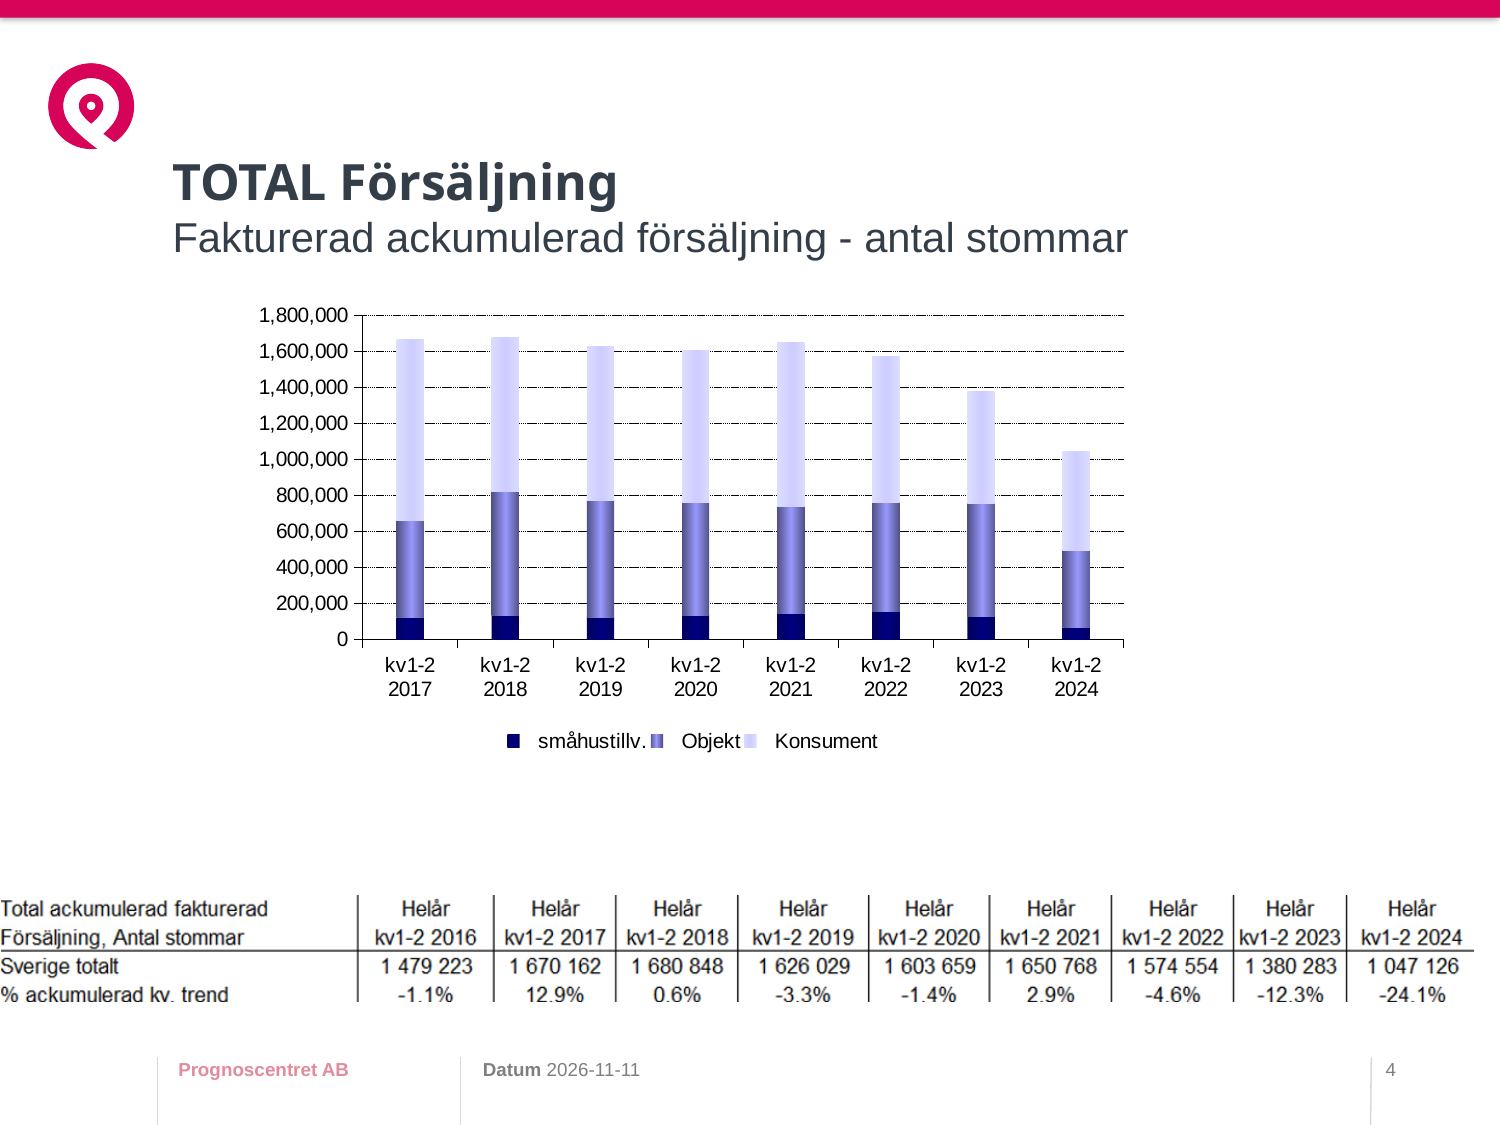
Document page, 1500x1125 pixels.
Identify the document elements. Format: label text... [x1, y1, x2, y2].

footer Prognoscentret AB [163, 1048, 440, 1091]
chart [213, 273, 1179, 773]
picture [41, 56, 141, 156]
title TOTAL Försäljning Fakturerad ackumulerad försäljning - antal stommar [157, 123, 1461, 288]
picture [1, 895, 1474, 1002]
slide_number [467, 1048, 697, 1091]
slide_number 4 [1370, 1048, 1446, 1091]
